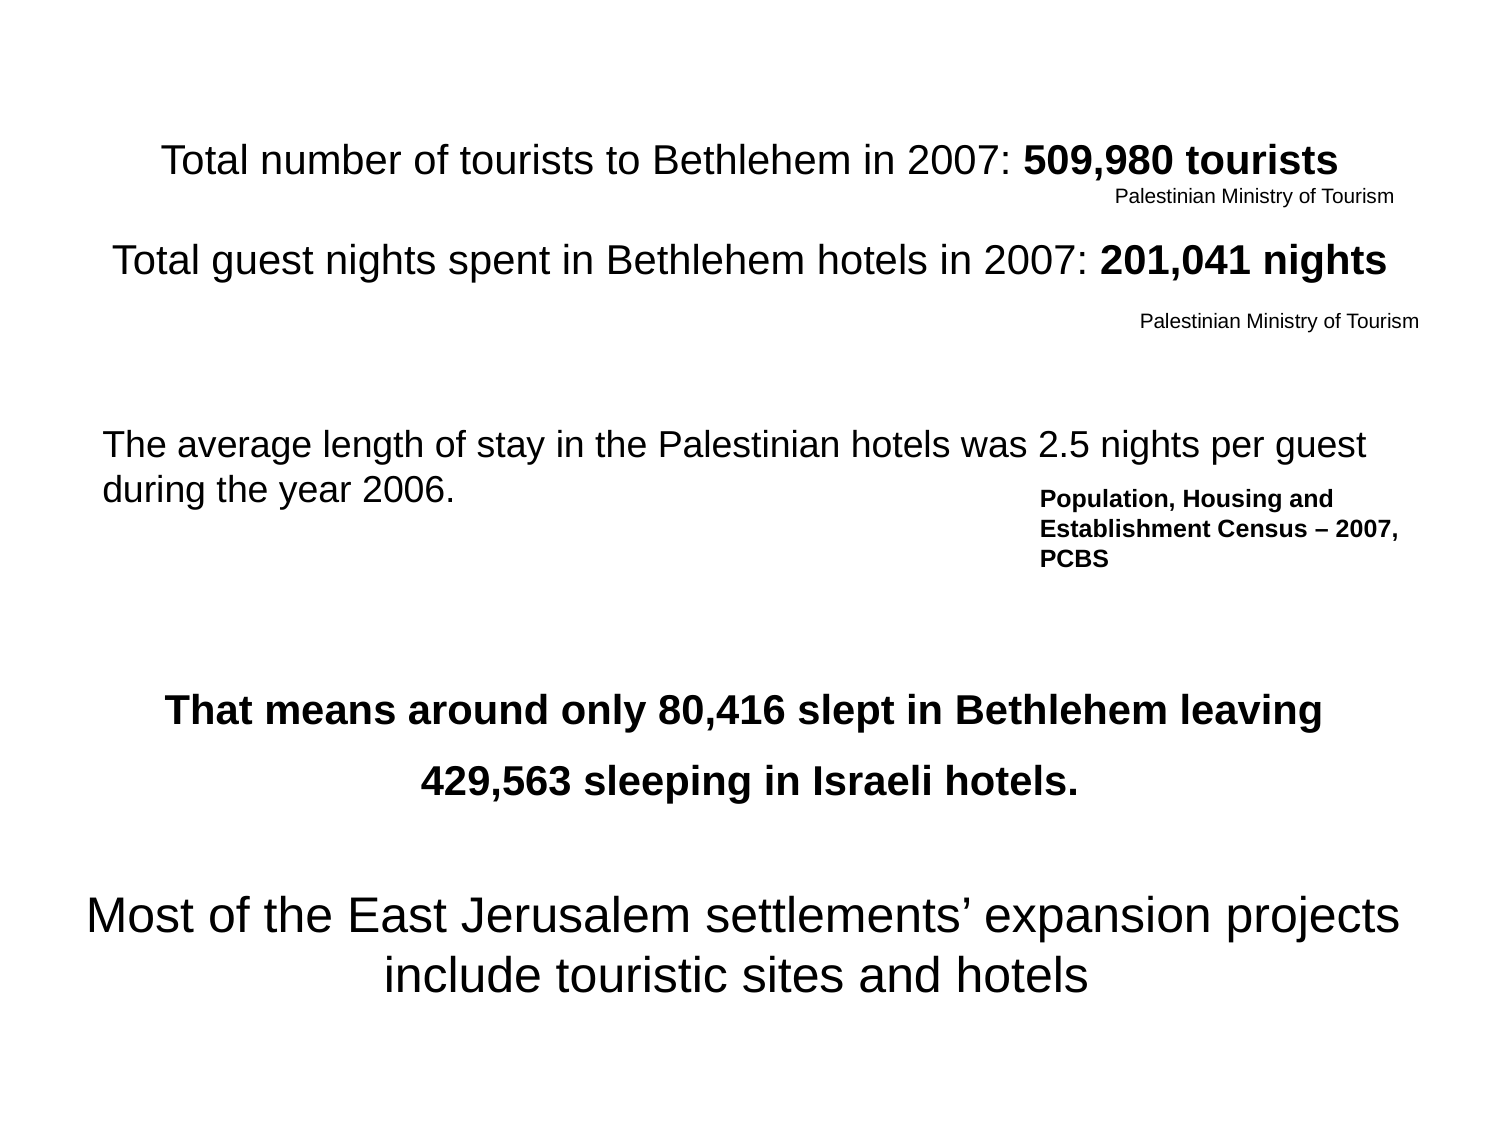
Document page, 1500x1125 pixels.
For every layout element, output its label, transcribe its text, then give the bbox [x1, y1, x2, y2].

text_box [0, 224, 1500, 341]
text_box That means around only 80,416 slept in Bethlehem leaving 429,563 sleeping in Israeli hotels. [0, 675, 1500, 811]
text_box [0, 124, 1500, 216]
text_box Most of the East Jerusalem settlements’ expansion projects include touristic sites and hotels [70, 874, 1417, 1010]
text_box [87, 412, 1451, 581]
